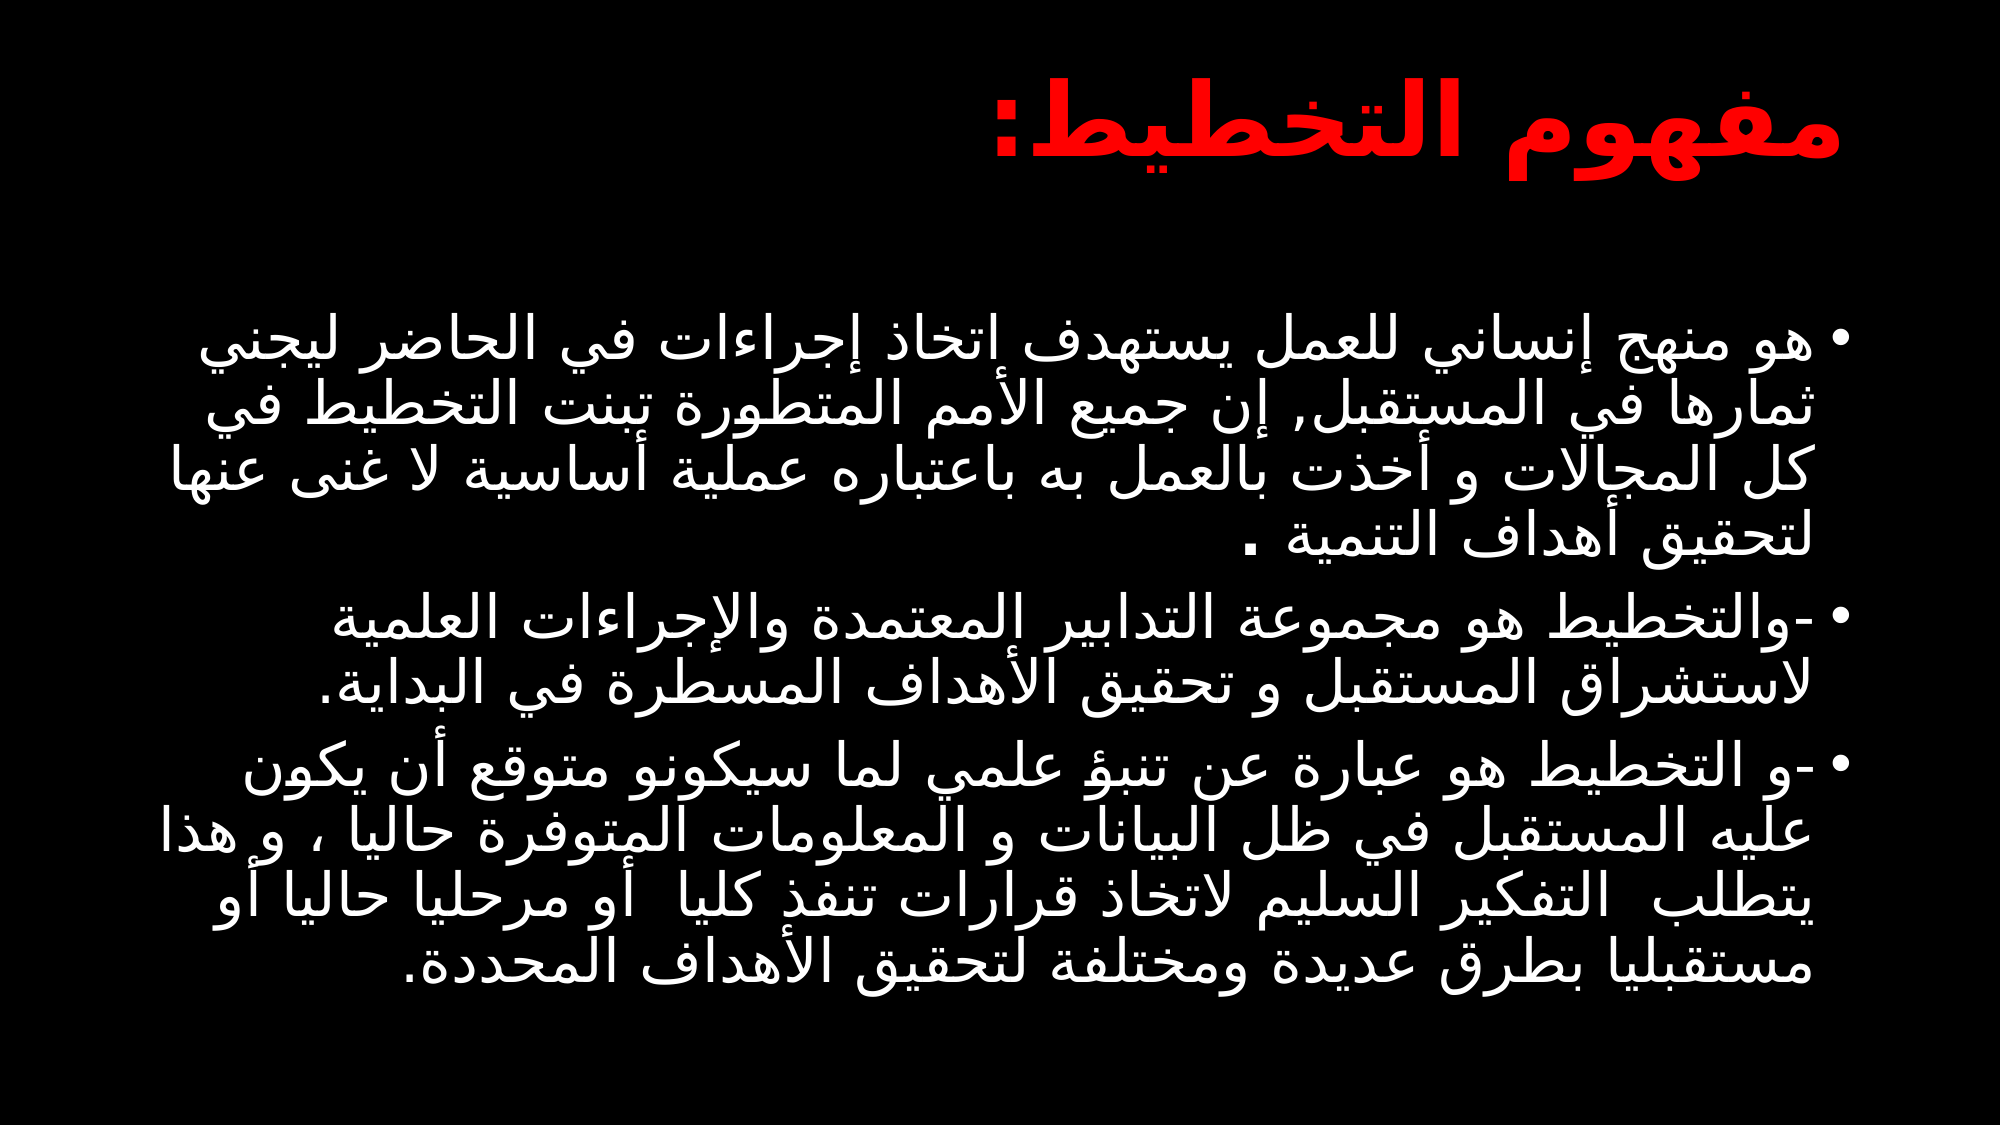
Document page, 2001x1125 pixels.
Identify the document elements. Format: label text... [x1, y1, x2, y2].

list هو منهج إنساني للعمل يستهدف اتخاذ إجراءات في الحاضر ليجني ثمارها في المستقبل, إن جميع الأمم المتطورة تبنت التخطيط في كل المجالات و أخذت بالعمل به باعتباره عملية أساسية لا غنى عنها لتحقيق أهداف التنمية . -والتخطيط هو مجموعة التدابير المعتمدة والإجراءات العلمية لاستشراق المستقبل و تحقيق الأهداف المسطرة في البداية. -و التخطيط هو عبارة عن تنبؤ علمي لما سيكونو متوقع أن يكون عليه المستقبل في ظل البيانات و المعلومات المتوفرة حاليا ، و هذا يتطلب التفكير السليم لاتخاذ قرارات تنفذ كليا أو مرحليا حاليا أو مستقبليا بطرق عديدة ومختلفة لتحقيق الأهداف المحددة. [137, 299, 1863, 1014]
title مفهوم التخطيط: [137, 59, 1863, 278]
